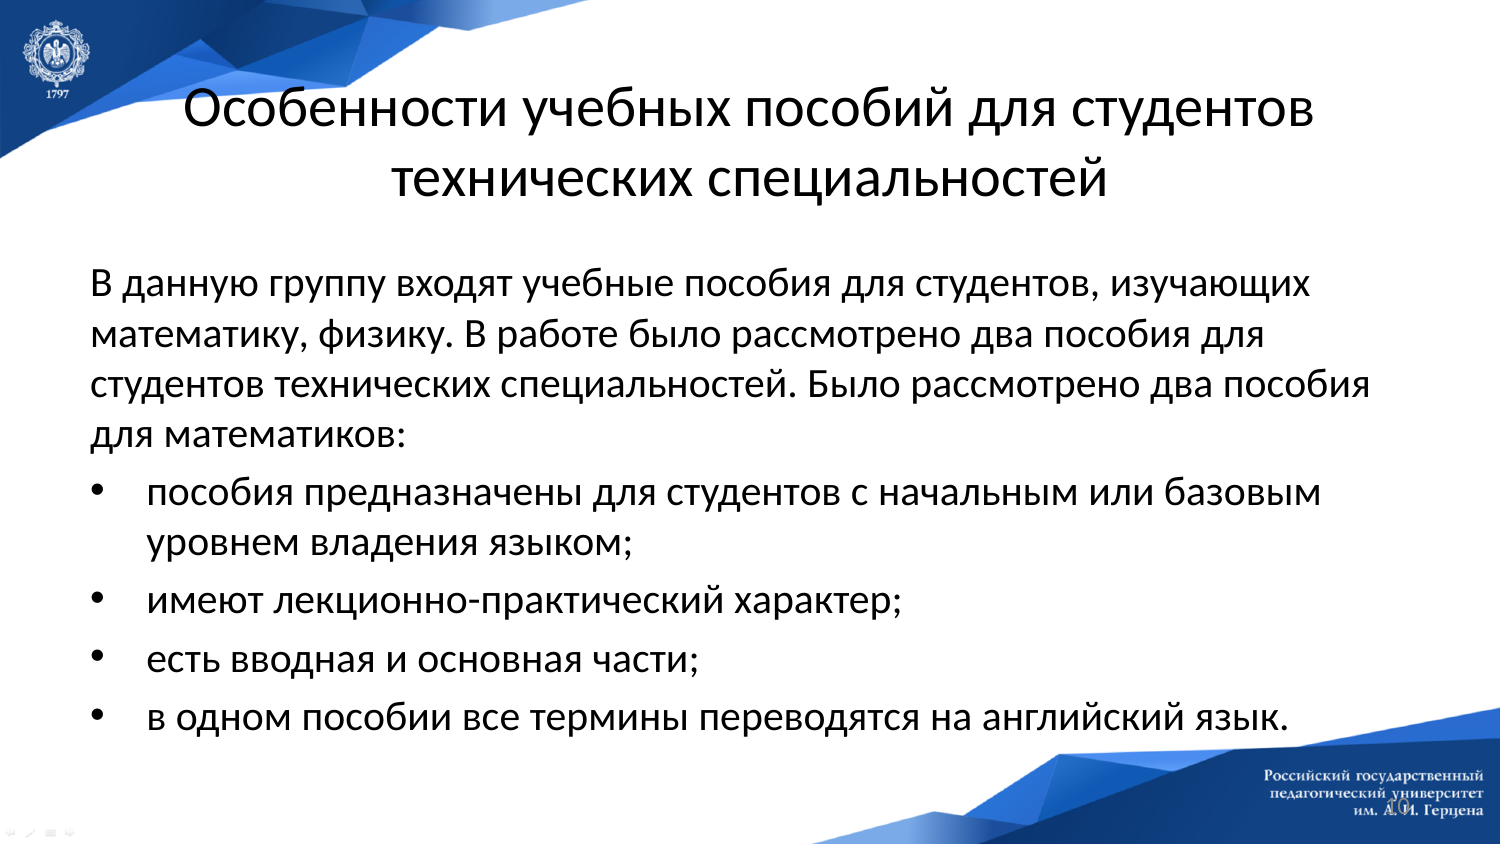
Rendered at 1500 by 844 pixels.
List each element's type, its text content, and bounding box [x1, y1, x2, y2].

list В данную группу входят учебные пособия для студентов, изучающих математику, физику. В работе было рассмотрено два пособия для студентов технических специальностей. Было рассмотрено два пособия для математиков: пособия предназначены для студентов с начальным или базовым уровнем владения языком; имеют лекционно-практический характер; есть вводная и основная части; в одном пособии все термины переводятся на английский язык. [75, 247, 1425, 805]
slide_number 10 [1074, 782, 1425, 827]
picture [0, 0, 1500, 844]
title Особенности учебных пособий для студентов технических специальностей [75, 67, 1425, 209]
